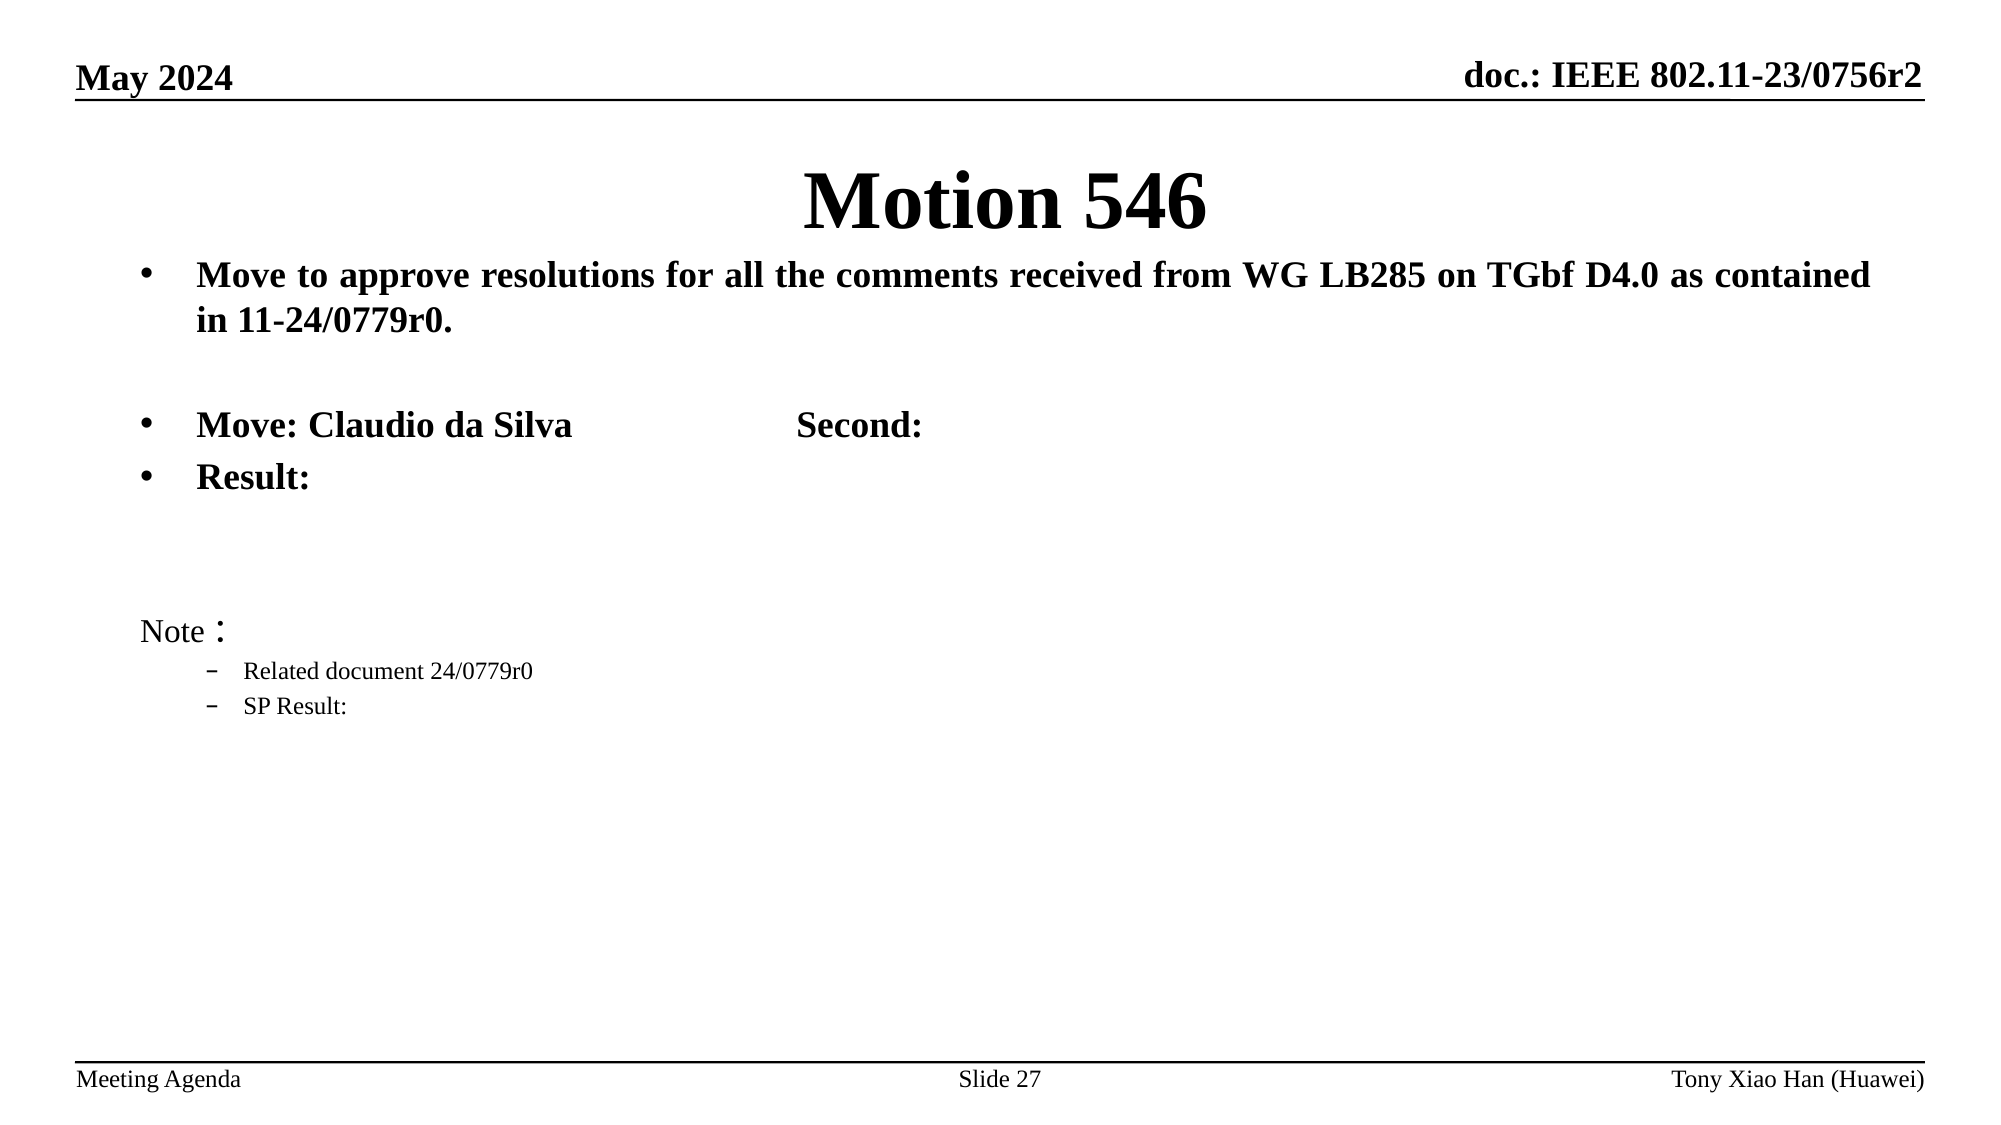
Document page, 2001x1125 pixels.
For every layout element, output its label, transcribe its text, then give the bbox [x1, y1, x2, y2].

text_box Motion 546 [368, 137, 1644, 212]
text_box Move to approve resolutions for all the comments received from WG LB285 on TGbf D4.0 as contained in 11-24/0779r0. Move: Claudio da Silva Second: Result: Note： Related document 24/0779r0 SP Result: [125, 212, 1888, 988]
